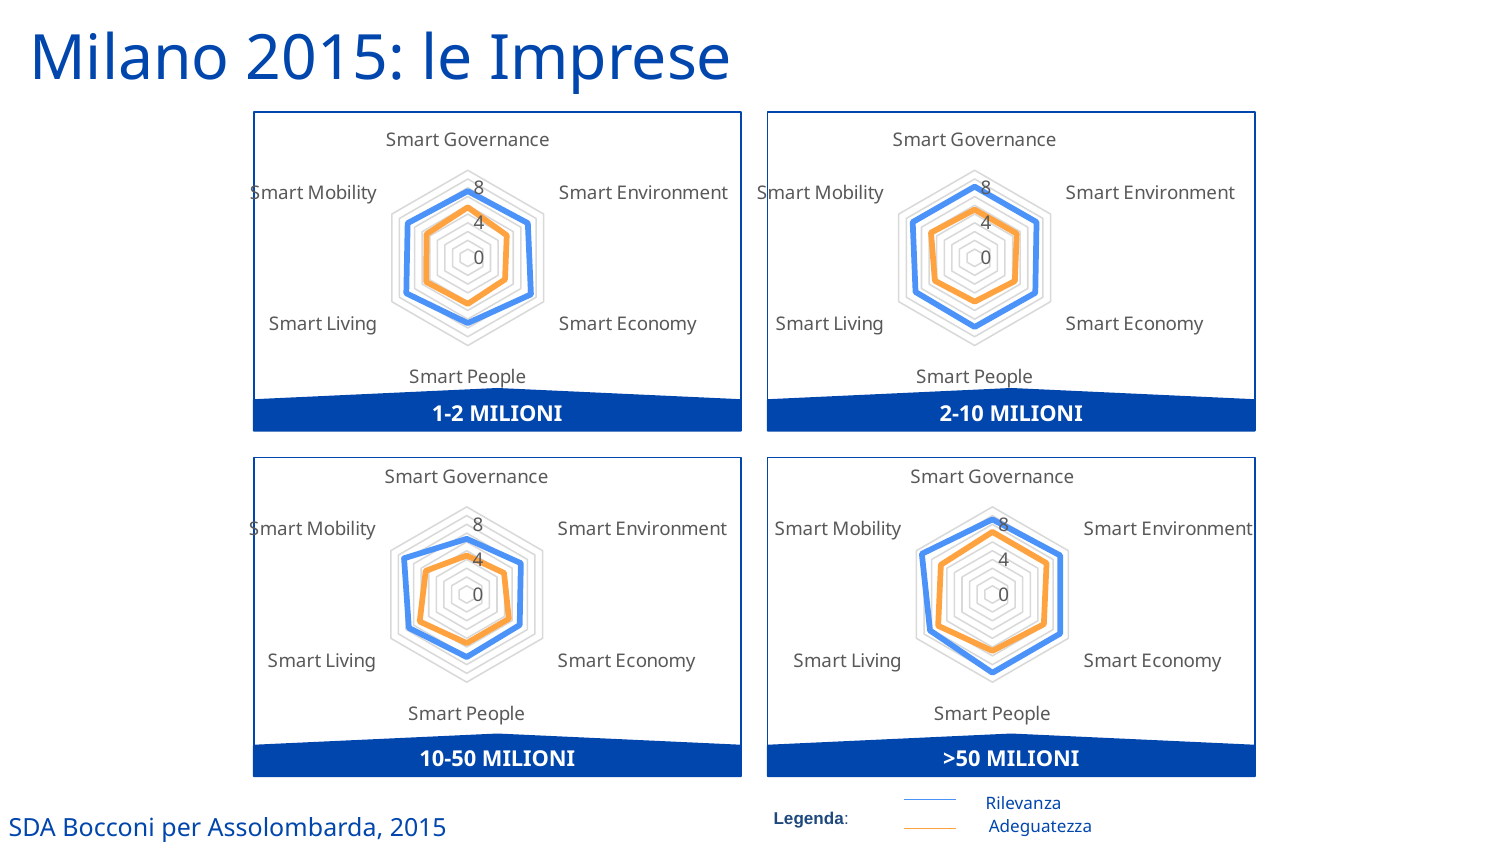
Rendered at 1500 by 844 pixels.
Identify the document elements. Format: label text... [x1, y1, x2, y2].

title Milano 2015: le Imprese [28, 16, 1032, 159]
chart [188, 456, 1313, 733]
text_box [767, 396, 1256, 431]
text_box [758, 784, 1167, 844]
text_box SDA Bocconi per Assolombarda, 2015 [0, 811, 758, 842]
chart [189, 120, 1295, 396]
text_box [253, 733, 742, 777]
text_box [253, 111, 742, 120]
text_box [253, 396, 742, 431]
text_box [767, 733, 1256, 777]
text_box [767, 111, 1256, 120]
